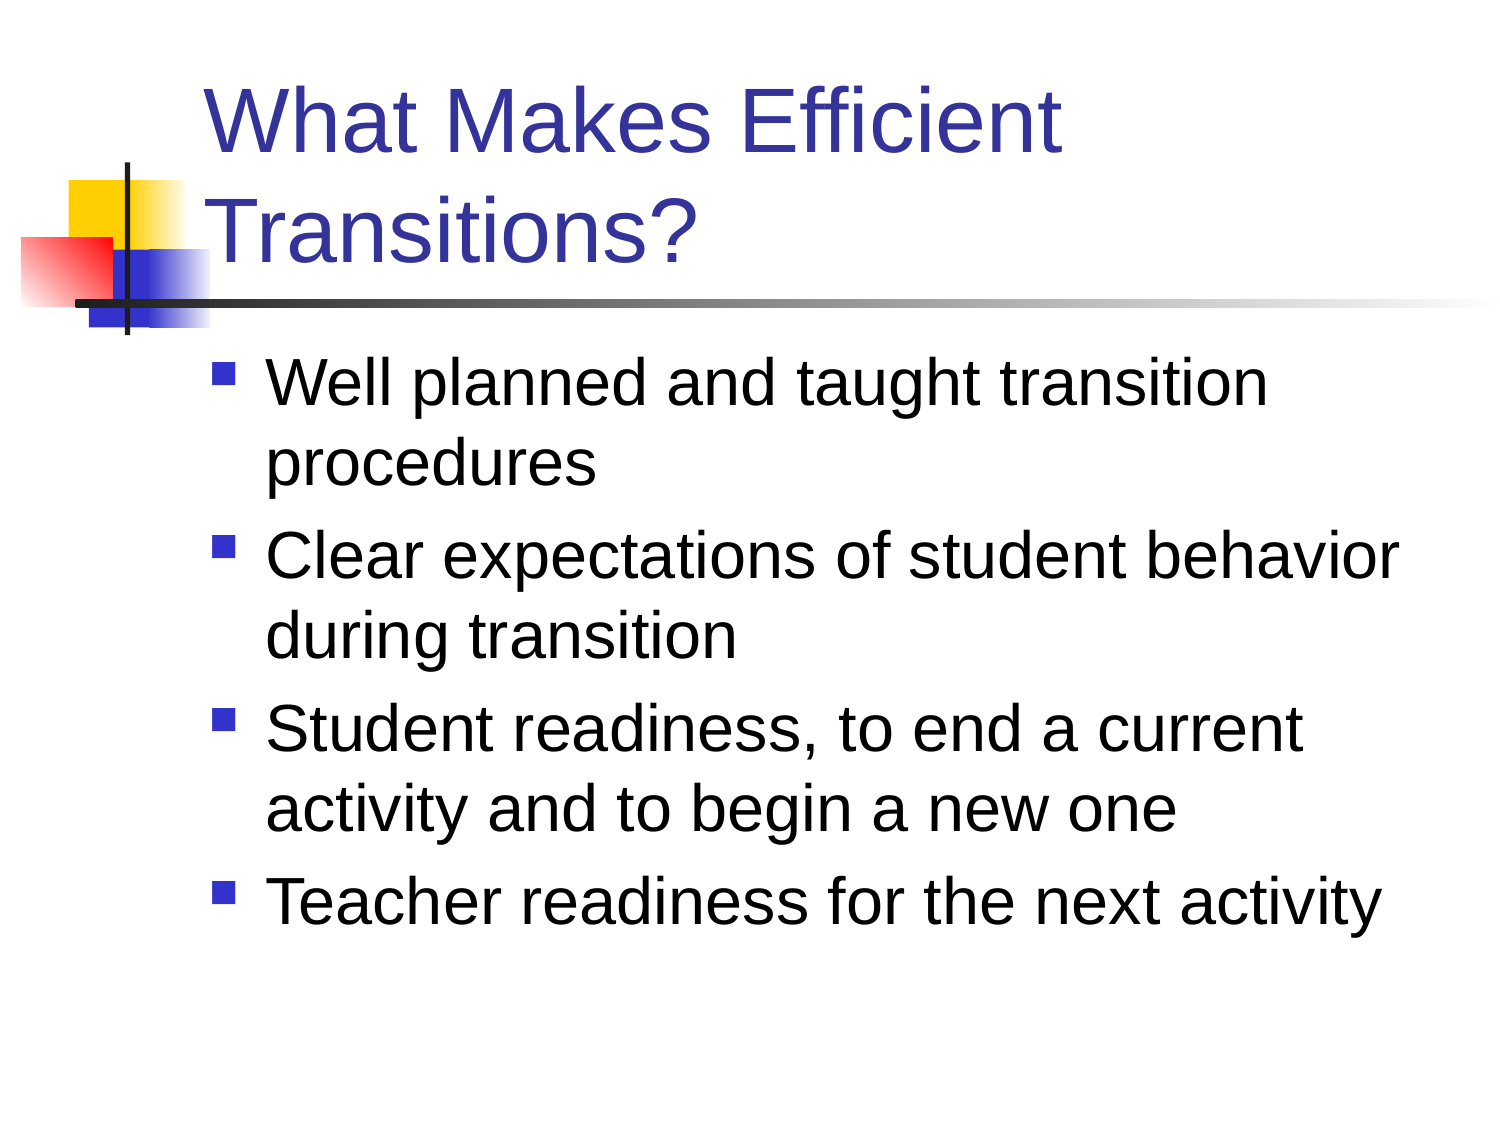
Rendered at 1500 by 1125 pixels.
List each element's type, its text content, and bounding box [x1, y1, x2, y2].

list Well planned and taught transition procedures Clear expectations of student behavior during transition Student readiness, to end a current activity and to begin a new one Teacher readiness for the next activity [193, 330, 1470, 1007]
title What Makes Efficient Transitions? [188, 101, 1468, 289]
